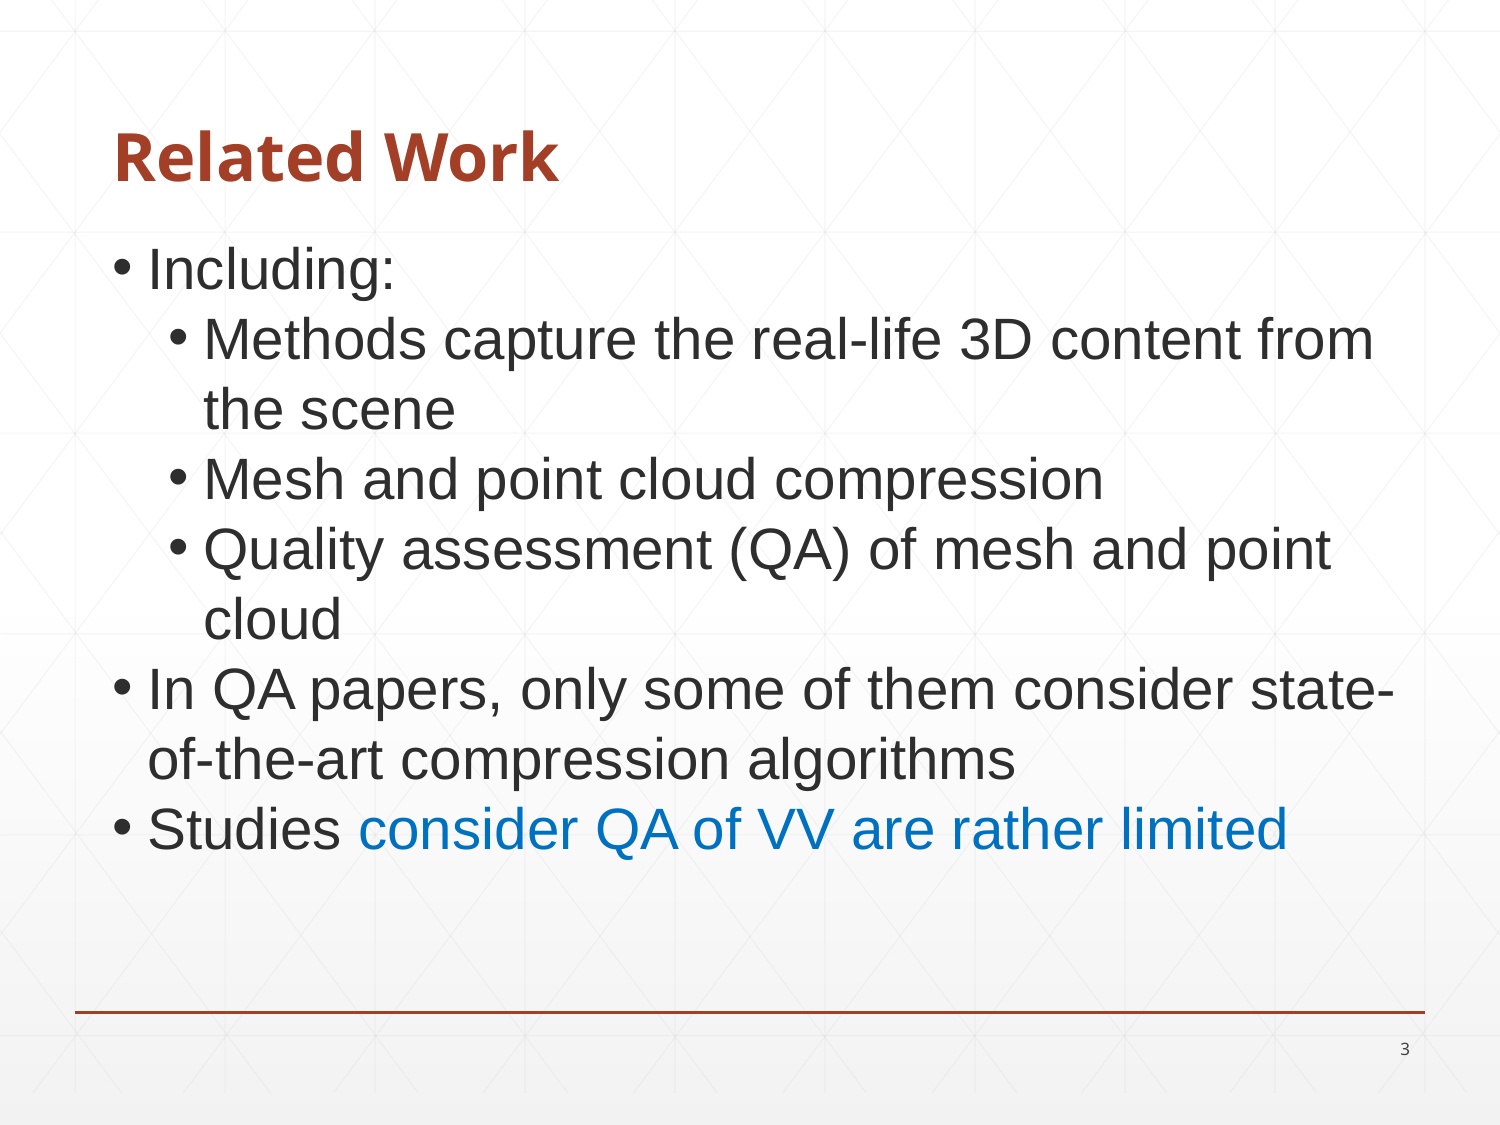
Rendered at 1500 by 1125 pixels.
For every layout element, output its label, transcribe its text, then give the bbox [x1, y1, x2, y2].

slide_number 3 [1312, 1031, 1426, 1069]
title Related Work [97, 63, 1279, 204]
text_box Including: Methods capture the real-life 3D content from the scene Mesh and point cloud compression Quality assessment (QA) of mesh and point cloud In QA papers, only some of them consider state-of-the-art compression algorithms Studies consider QA of VV are rather limited [97, 223, 1447, 939]
